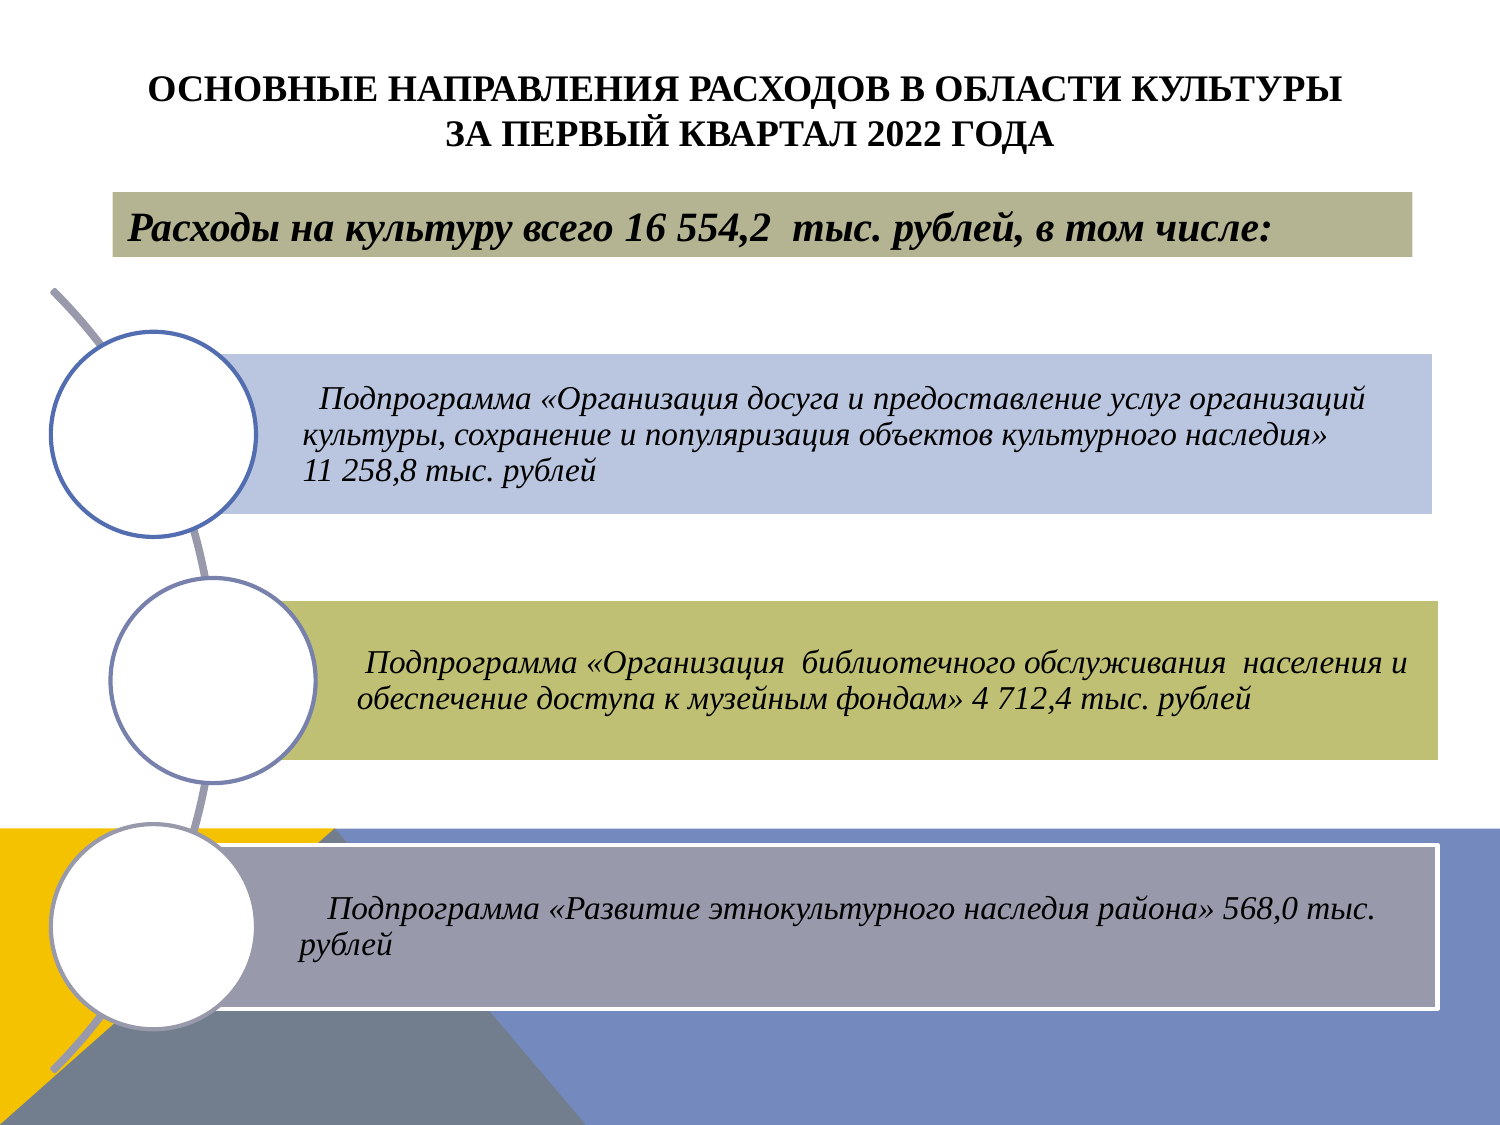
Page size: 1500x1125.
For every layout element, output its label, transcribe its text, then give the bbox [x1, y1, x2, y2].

text_box Расходы на культуру всего 16 554,2 тыс. рублей, в том числе: [112, 191, 1413, 258]
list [32, 270, 1458, 1092]
title Основные направления расходов в области культуры за первый квартал 2022 года [37, 55, 1463, 213]
